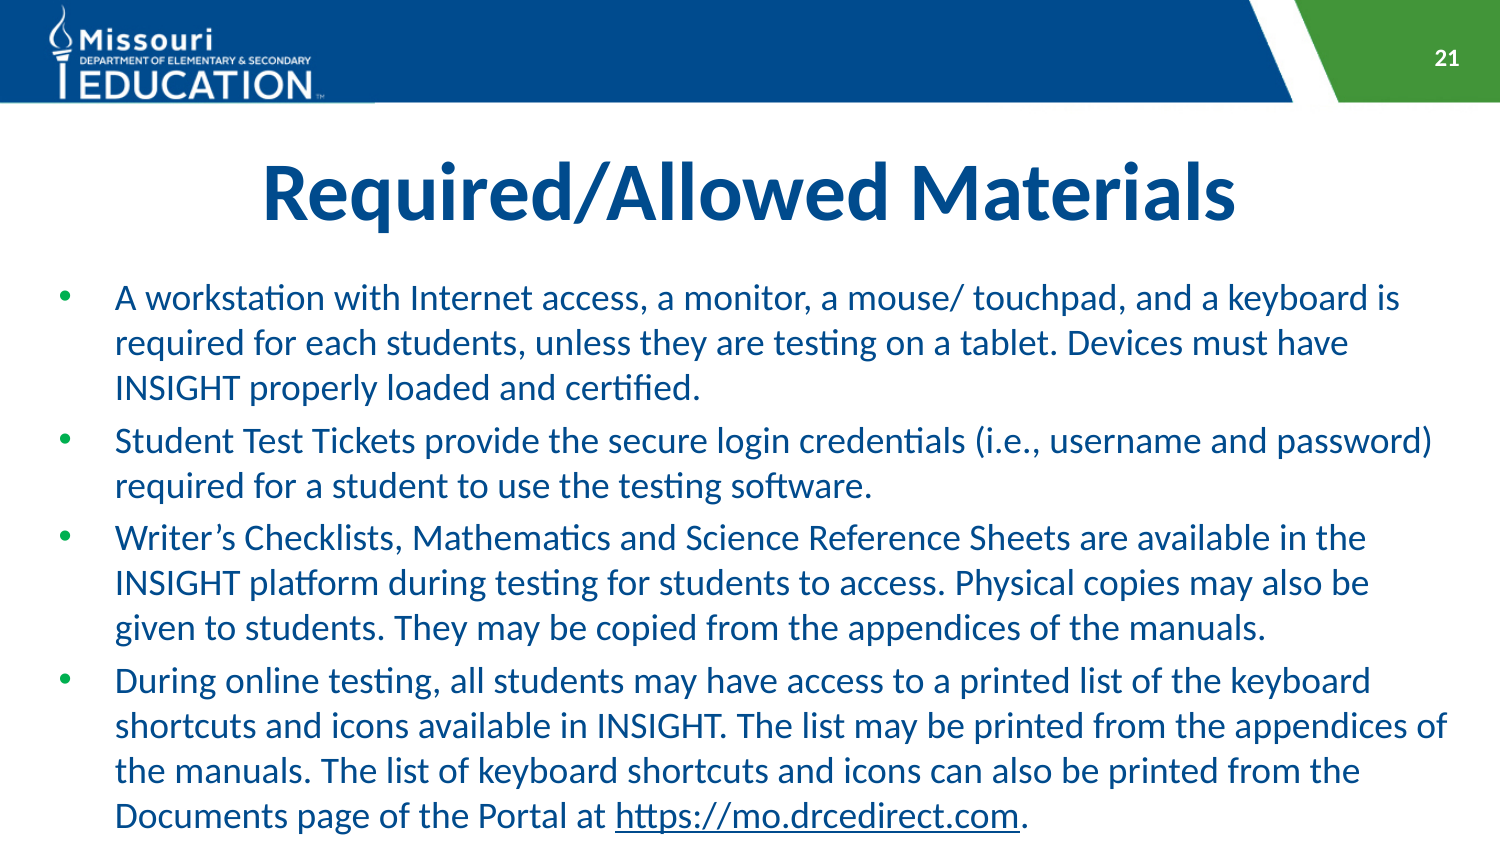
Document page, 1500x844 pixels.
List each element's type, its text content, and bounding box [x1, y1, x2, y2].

slide_number 21 [1350, 34, 1475, 80]
picture [0, 0, 1500, 844]
list A workstation with Internet access, a monitor, a mouse/ touchpad, and a keyboard is required for each students, unless they are testing on a tablet. Devices must have INSIGHT properly loaded and certified. Student Test Tickets provide the secure login credentials (i.e., username and password) required for a student to use the testing software. Writer’s Checklists, Mathematics and Science Reference Sheets are available in the INSIGHT platform during testing for students to access. Physical copies may also be given to students. They may be copied from the appendices of the manuals. During online testing, all students may have access to a printed list of the keyboard shortcuts and icons available in INSIGHT. The list may be printed from the appendices of the manuals. The list of keyboard shortcuts and icons can also be printed from the Documents page of the Portal at https://mo.drcedirect.com. [24, 265, 1475, 810]
title Required/Allowed Materials [24, 121, 1475, 254]
